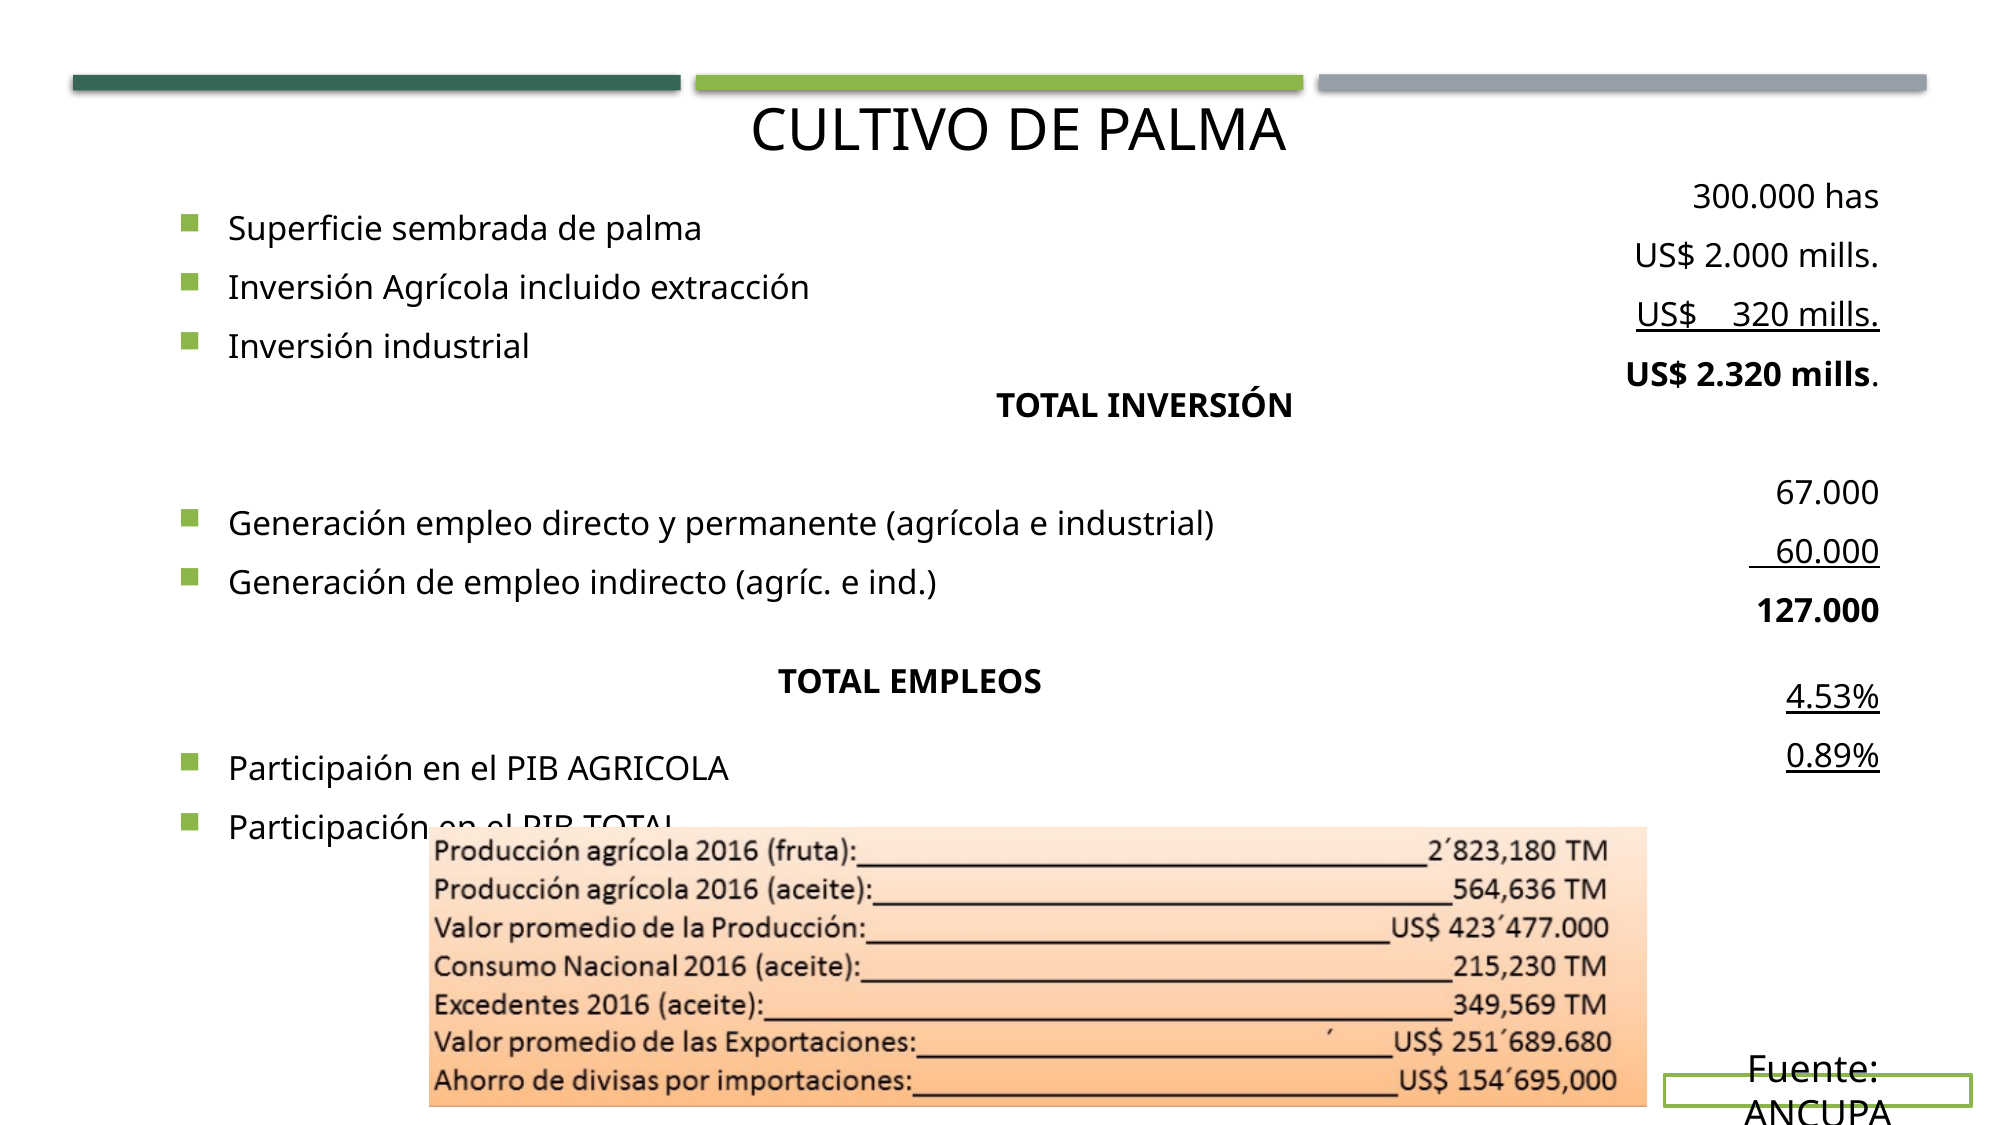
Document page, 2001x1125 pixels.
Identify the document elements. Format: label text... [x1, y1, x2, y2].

text_box 300.000 has US$ 2.000 mills. US$ 320 mills. US$ 2.320 mills. 67.000 60.000 127.000 4.53% 0.89% [1479, 167, 1895, 1075]
text_box CULTIVO DE PALMA [736, 84, 1341, 200]
picture [428, 827, 1648, 1107]
text_box Superficie sembrada de palma Inversión Agrícola incluido extracción Inversión industrial TOTAL INVERSIÓN Generación empleo directo y permanente (agrícola e industrial) Generación de empleo indirecto (agríc. e ind.) TOTAL EMPLEOS Participaión en el PIB AGRICOLA Participación en el PIB TOTAL [163, 199, 1309, 1107]
text_box Fuente: ANCUPA [1663, 1073, 1973, 1108]
